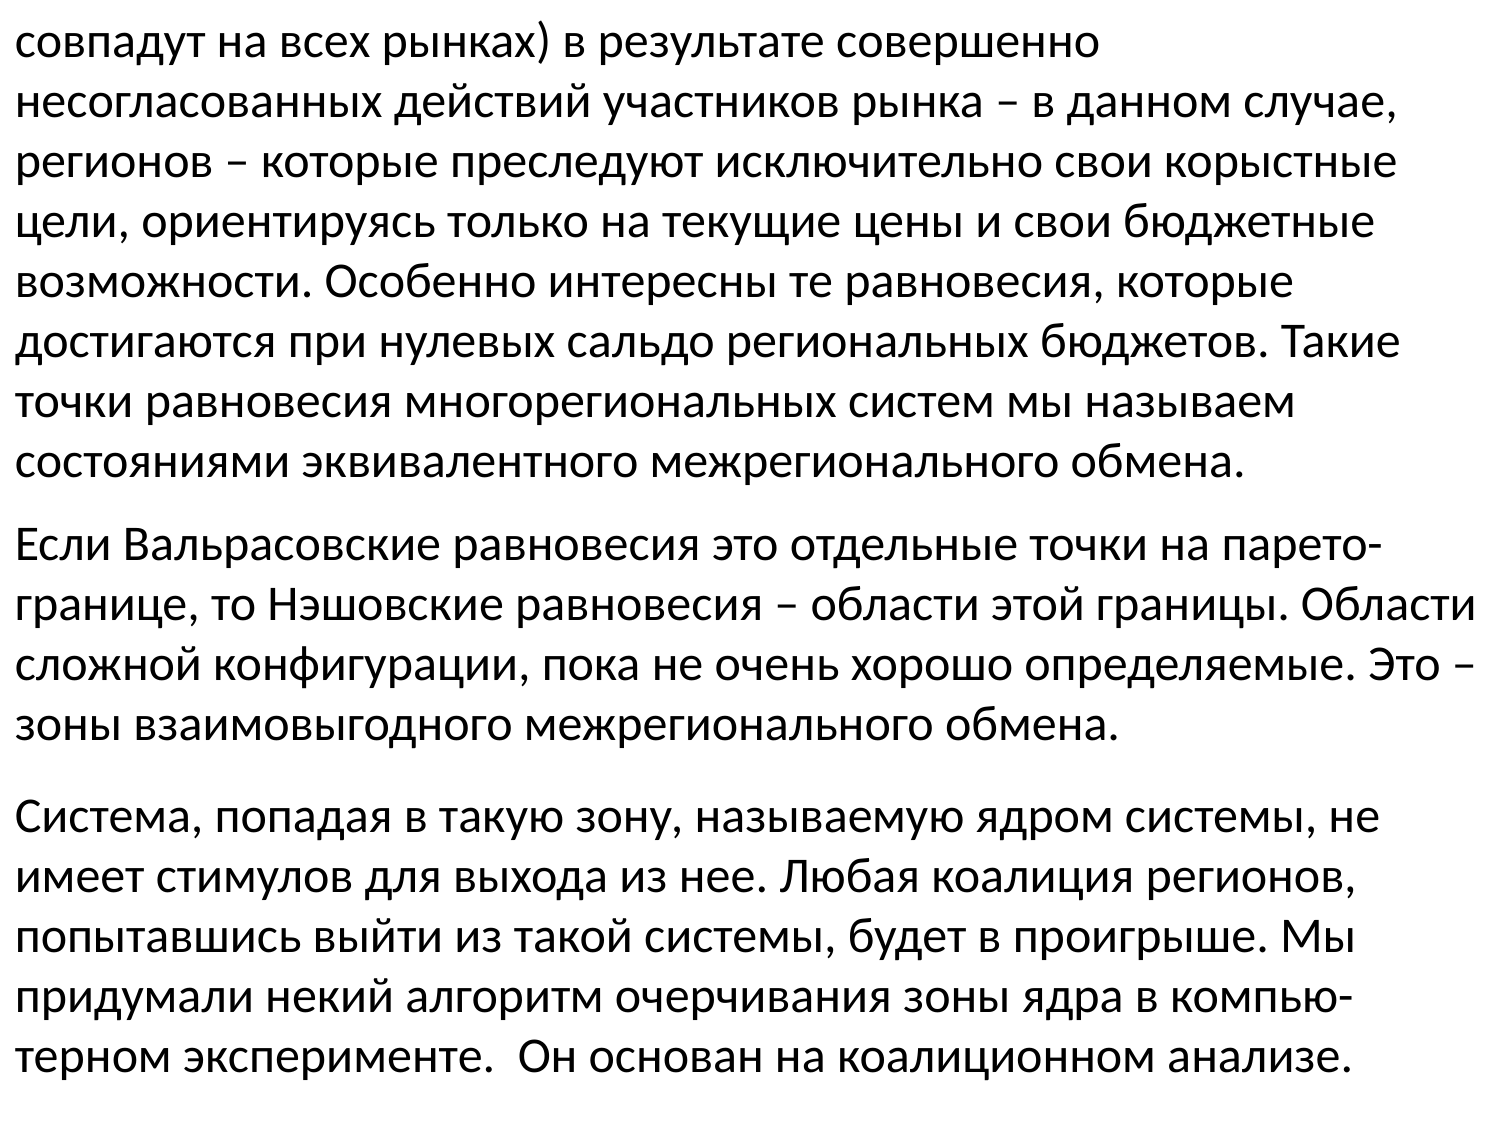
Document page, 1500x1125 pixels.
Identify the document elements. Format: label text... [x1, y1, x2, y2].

text_box Если Вальрасовские равновесия это отдельные точки на парето-границе, то Нэшовские равновесия – области этой границы. Области сложной конфигурации, пока не очень хорошо определяемые. Это – зоны взаимовыгодного межрегионального обмена. [0, 503, 1500, 759]
text_box совпадут на всех рынках) в результате совершенно несогласованных действий участников рынка – в данном случае, регионов – которые преследуют исключительно свои корыстные цели, ориентируясь только на текущие цены и свои бюджетные возможности. Особенно интересны те равновесия, которые достигаются при нулевых сальдо региональных бюджетов. Такие точки равновесия многорегиональных систем мы называем состояниями эквивалентного межрегионального обмена. [0, 0, 1459, 495]
text_box Система, попадая в такую зону, называемую ядром системы, не имеет стимулов для выхода из нее. Любая коалиция регионов, попытавшись выйти из такой системы, будет в проигрыше. Мы придумали некий алгоритм очерчивания зоны ядра в компью-терном эксперименте. Он основан на коалиционном анализе. [0, 775, 1500, 1090]
